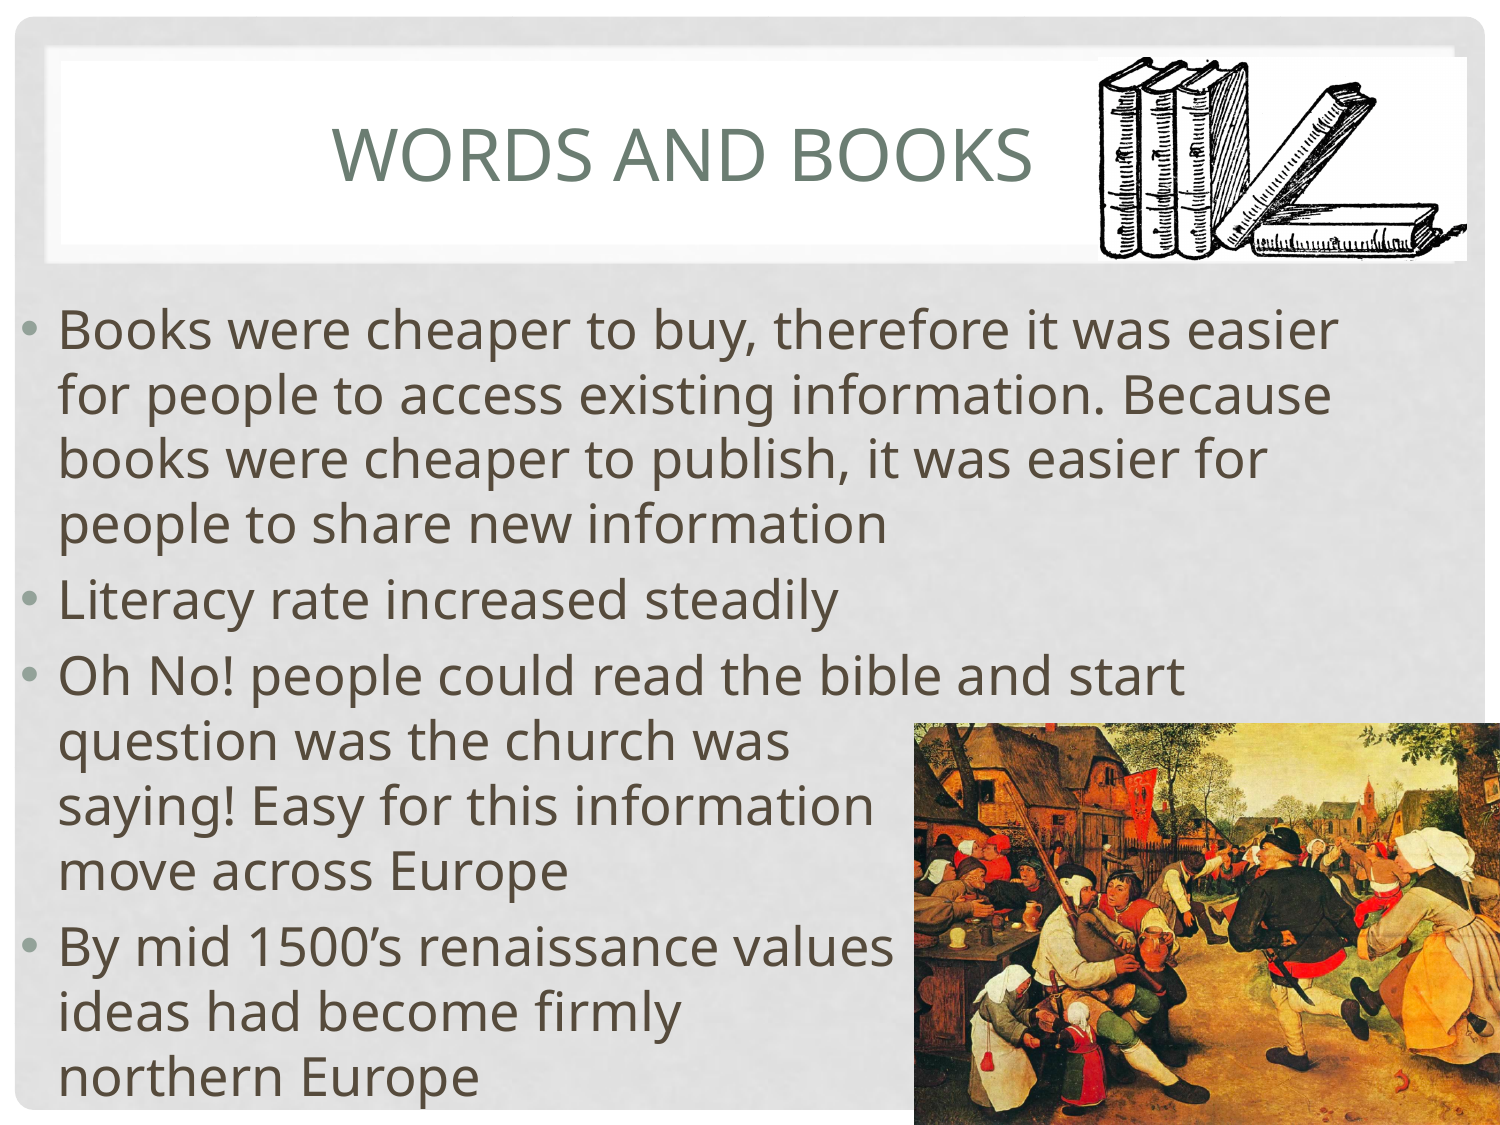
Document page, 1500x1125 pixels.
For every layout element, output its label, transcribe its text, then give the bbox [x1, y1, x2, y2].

list Books were cheaper to buy, therefore it was easier for people to access existing information. Because books were cheaper to publish, it was easier for people to share new information Literacy rate increased steadily Oh No! people could read the bible and start question was the church was saying! Easy for this information to move across Europe By mid 1500’s renaissance values and ideas had become firmly rooted in northern Europe [0, 287, 1425, 1038]
title Words and books [69, 66, 1097, 238]
picture [913, 722, 1500, 1125]
picture [1097, 57, 1467, 261]
